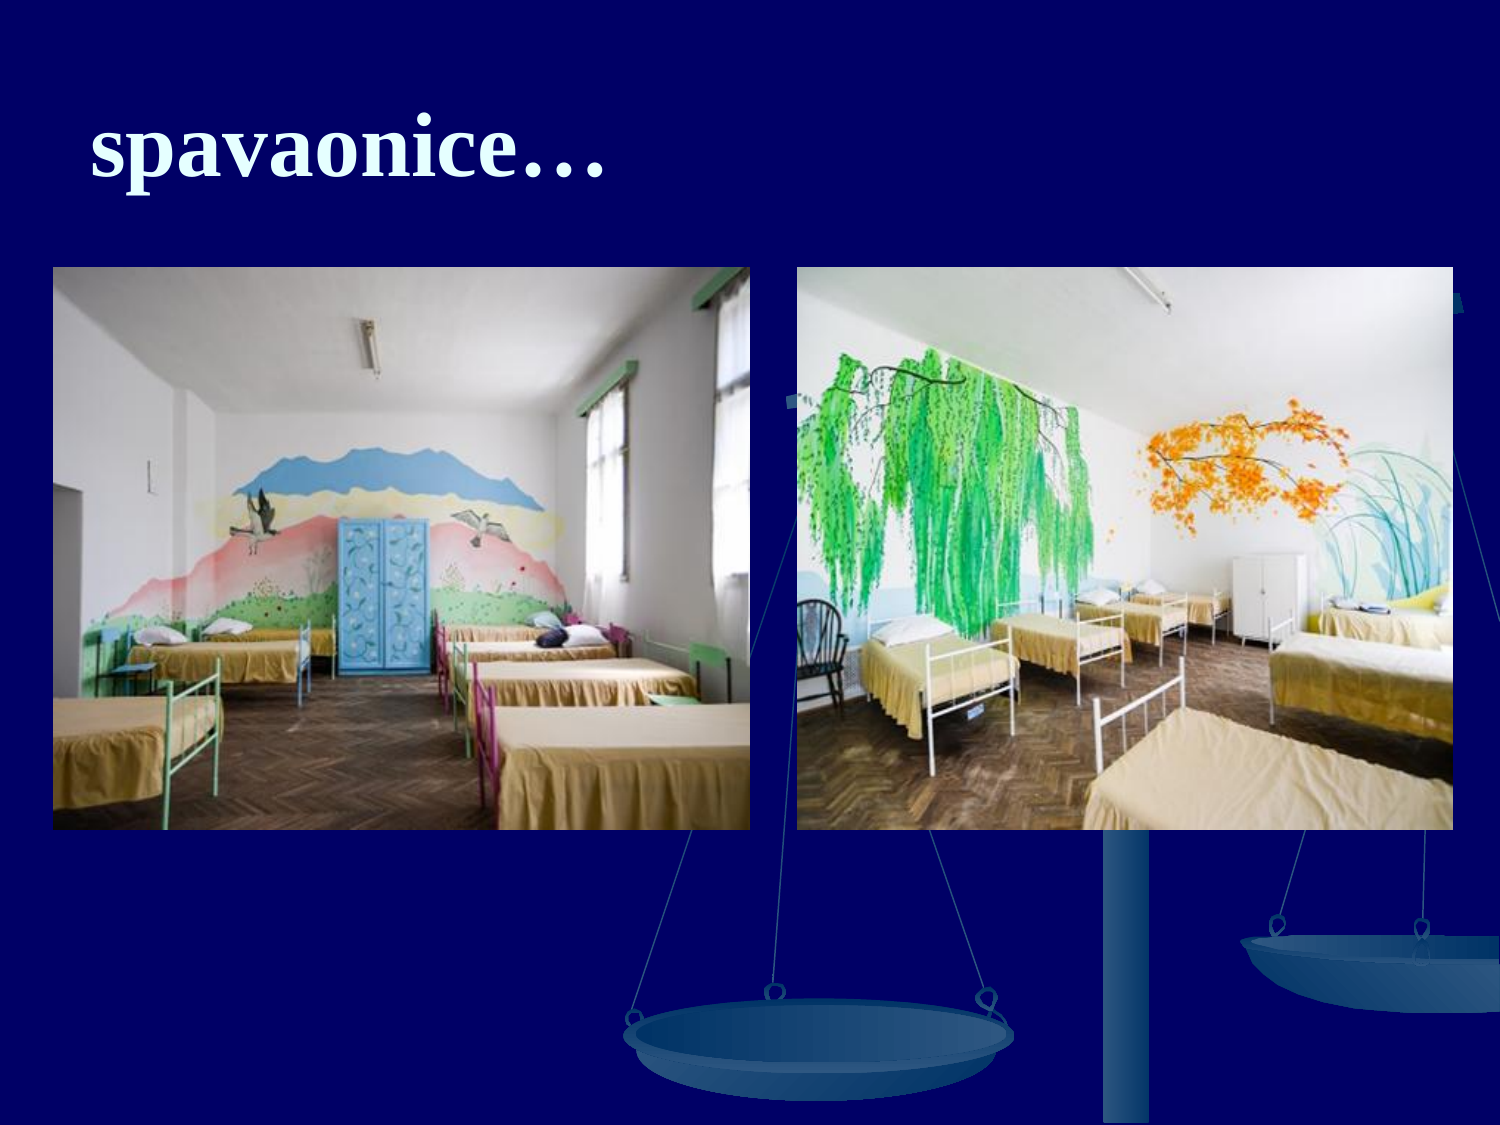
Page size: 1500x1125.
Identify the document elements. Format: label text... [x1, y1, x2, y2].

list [52, 266, 751, 830]
picture [796, 266, 1454, 830]
title spavaonice… [75, 45, 1425, 234]
